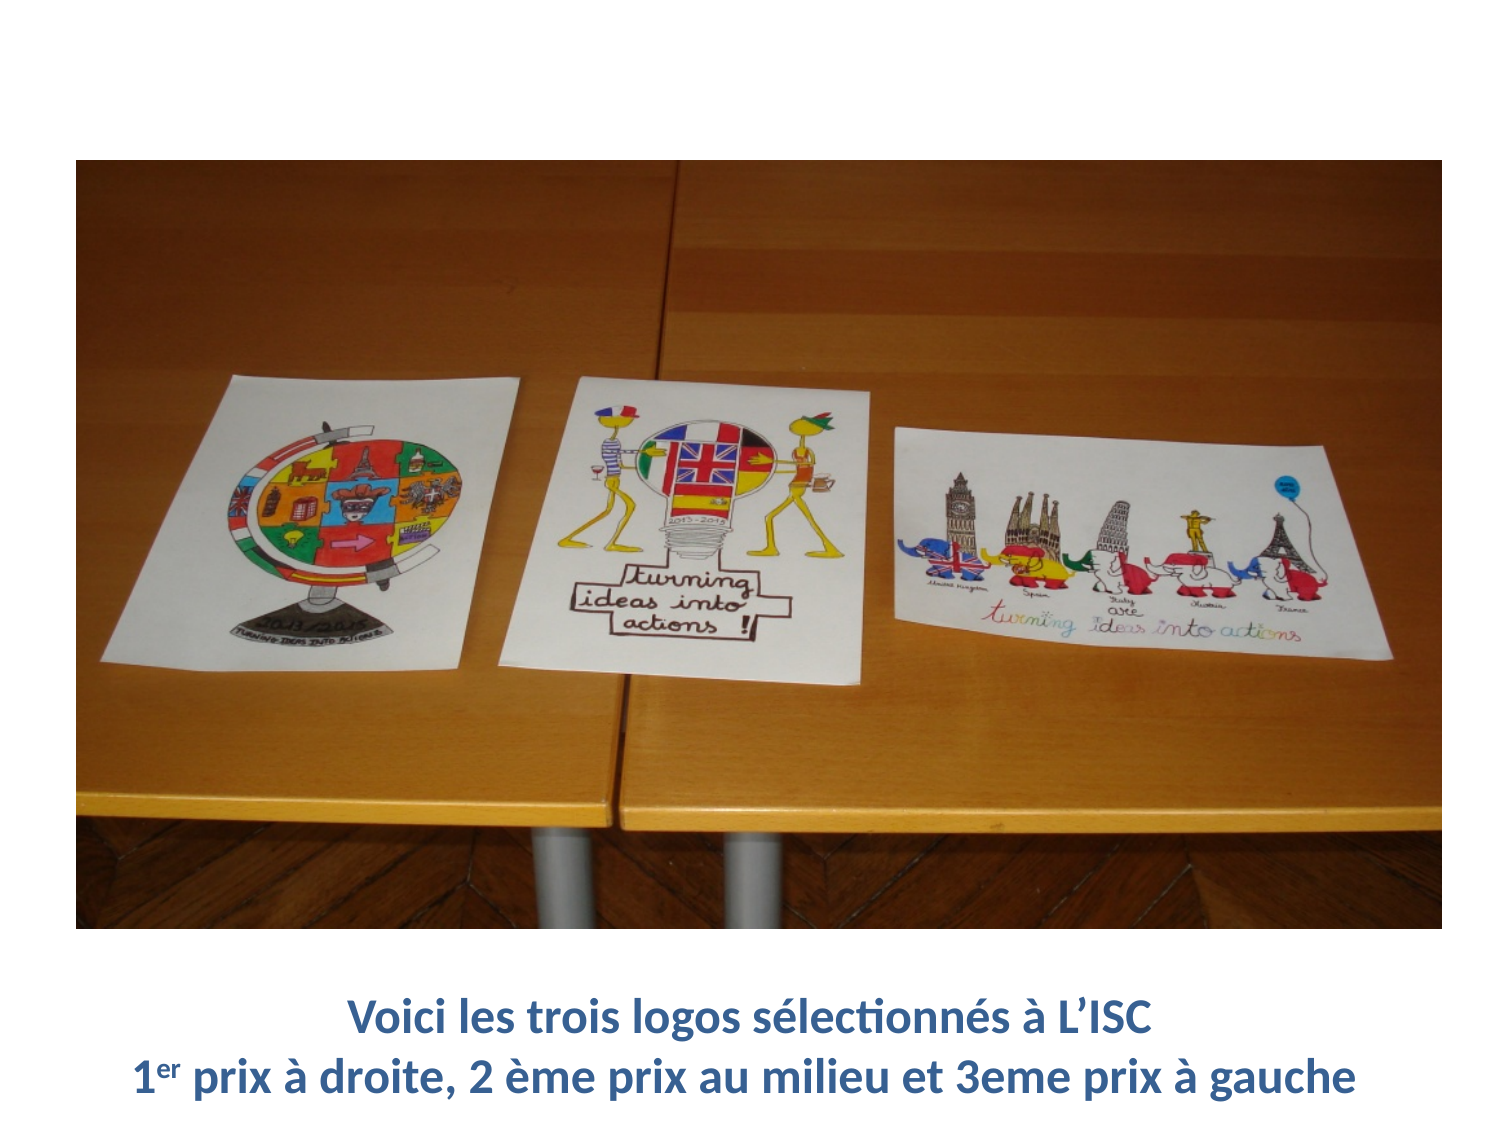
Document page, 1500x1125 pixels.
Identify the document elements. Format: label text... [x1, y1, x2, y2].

picture [76, 160, 1442, 929]
text_box Voici les trois logos sélectionnés à L’ISC 1er prix à droite, 2 ème prix au milieu et 3eme prix à gauche [0, 975, 1500, 1111]
